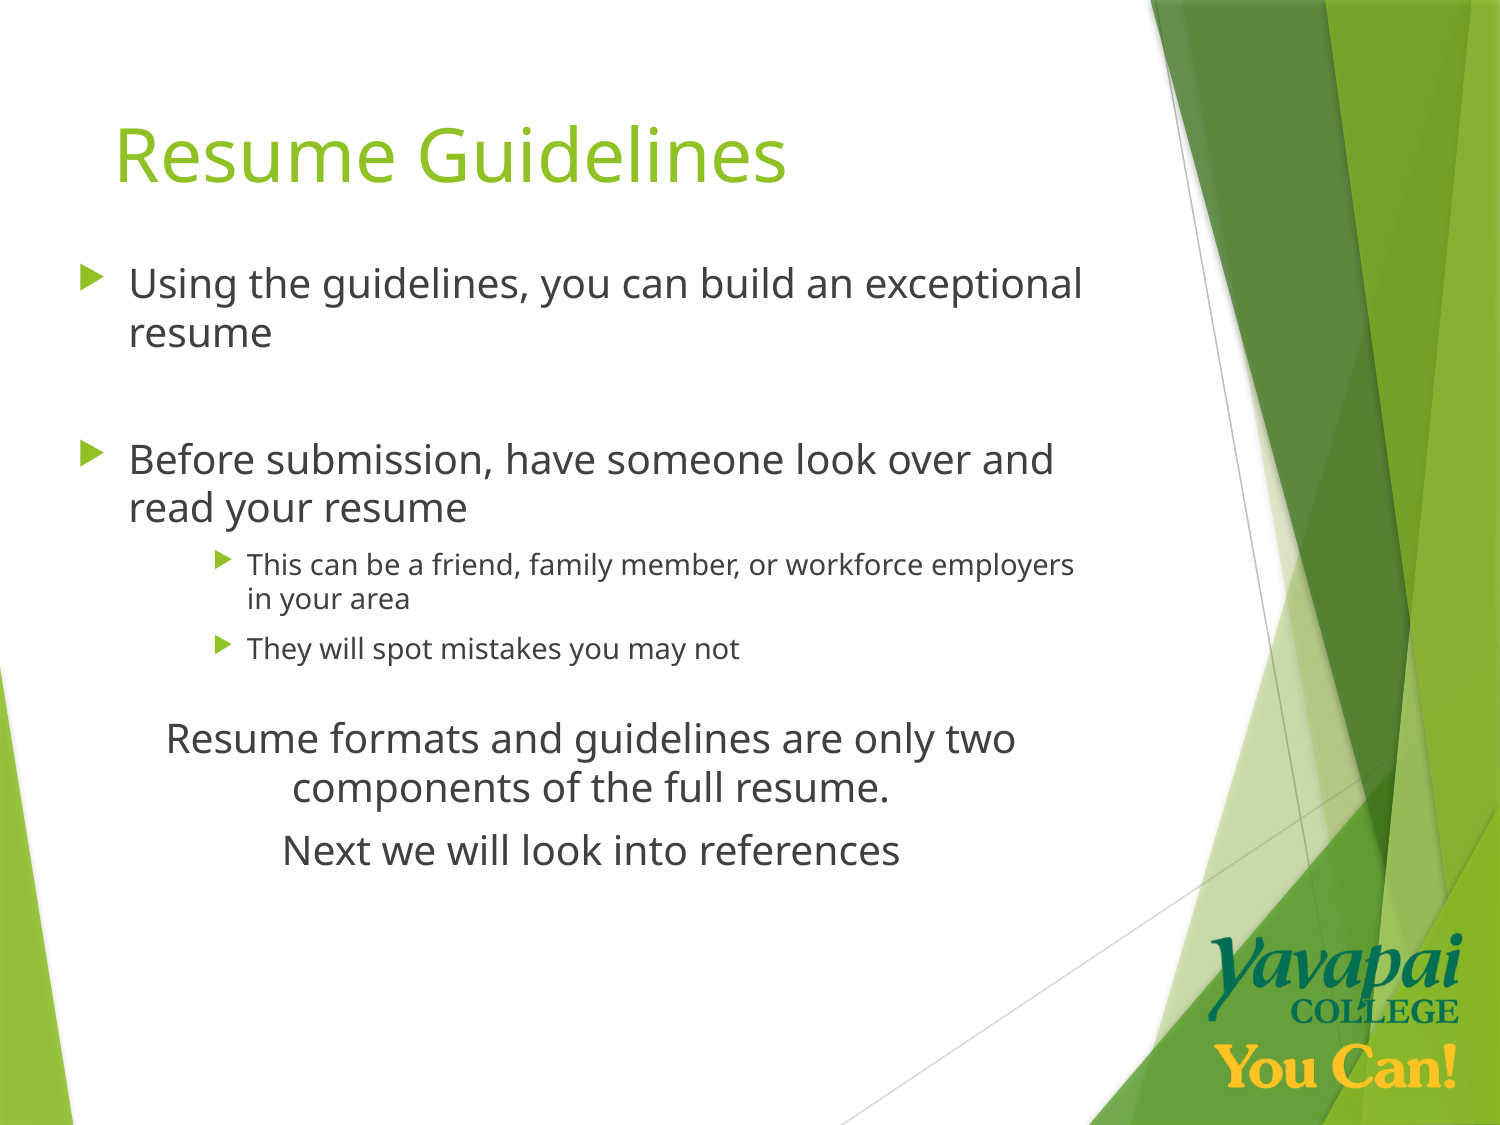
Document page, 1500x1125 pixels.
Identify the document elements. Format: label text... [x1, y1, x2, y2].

list Using the guidelines, you can build an exceptional resume Before submission, have someone look over and read your resume This can be a friend, family member, or workforce employers in your area They will spot mistakes you may not Resume formats and guidelines are only two components of the full resume. Next we will look into references [62, 249, 1104, 887]
picture [1199, 924, 1470, 1098]
title Resume Guidelines [98, 99, 1141, 317]
